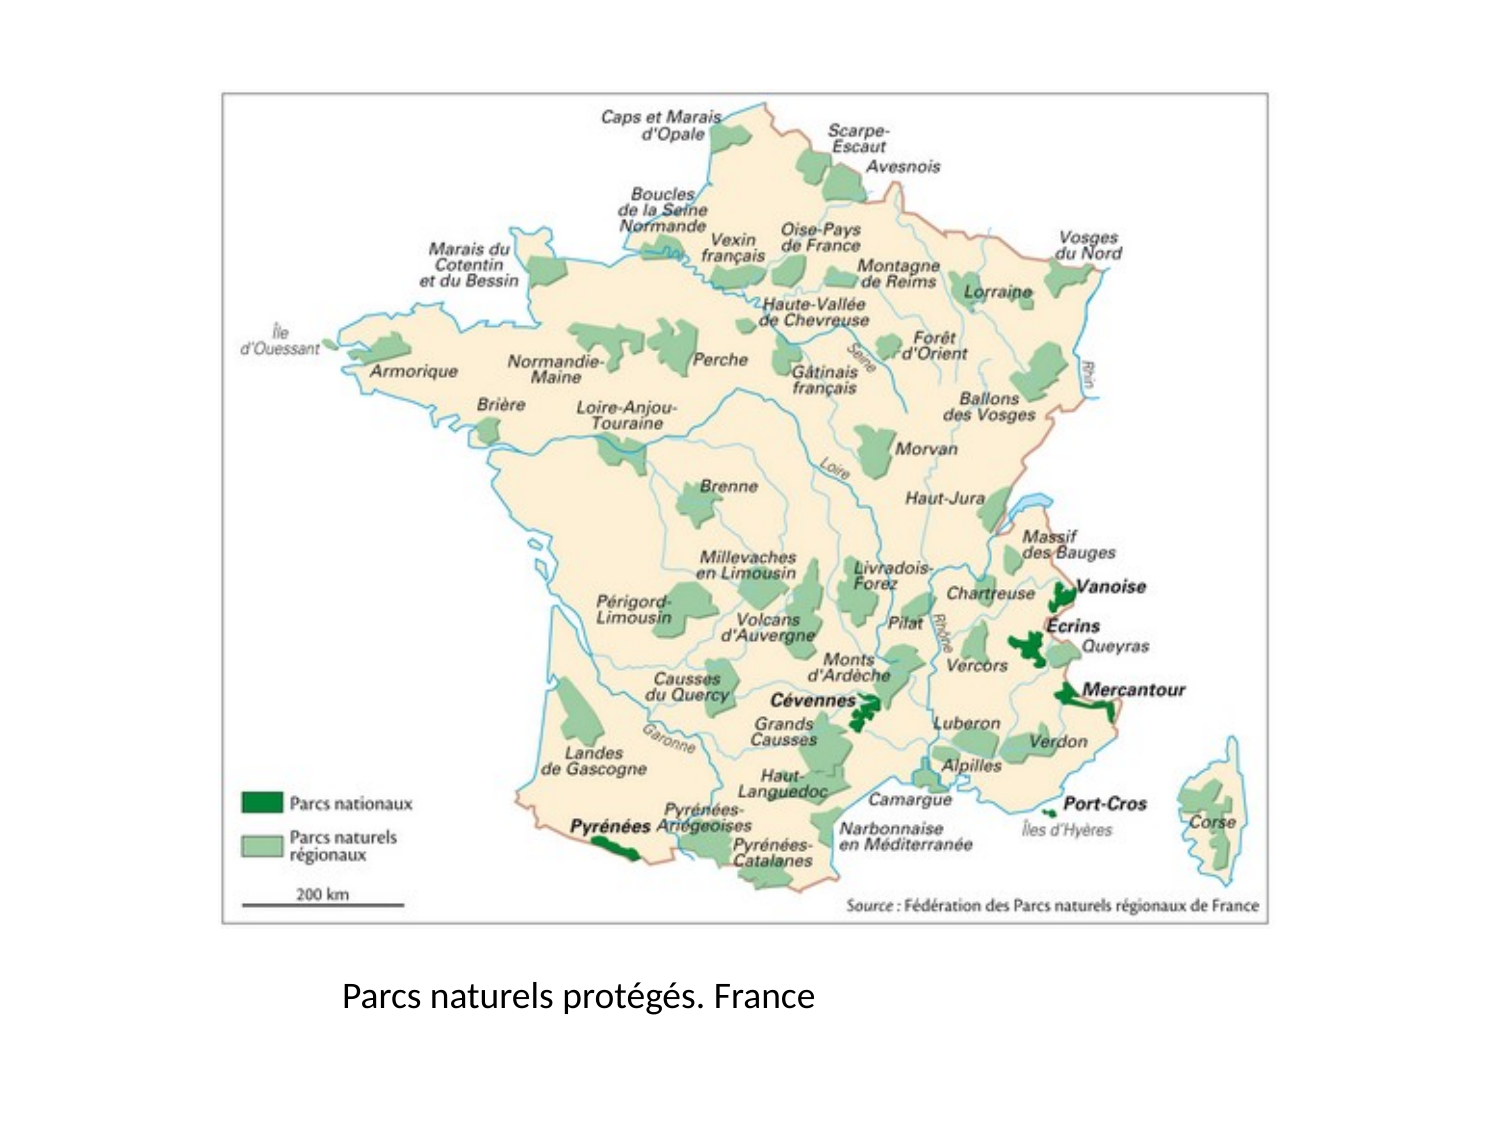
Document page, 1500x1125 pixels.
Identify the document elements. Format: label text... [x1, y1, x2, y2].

text_box Parcs naturels protégés. France [327, 964, 832, 1024]
picture [218, 89, 1277, 929]
